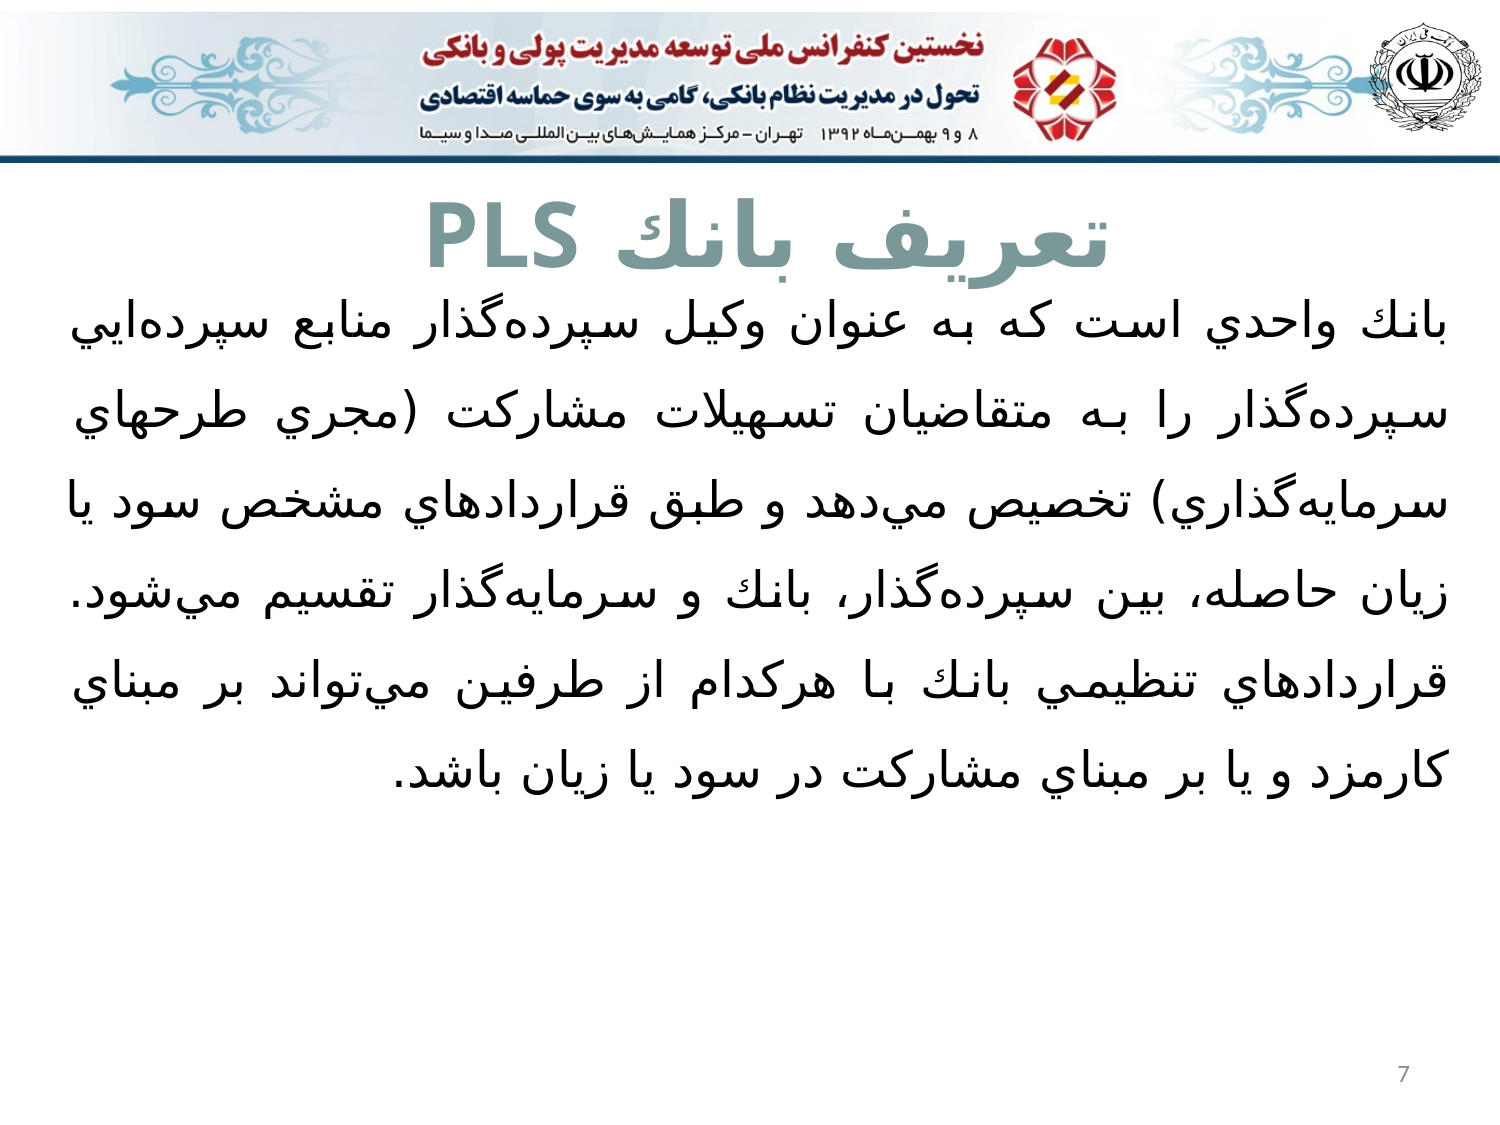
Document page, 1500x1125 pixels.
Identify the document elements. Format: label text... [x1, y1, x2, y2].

slide_number 7 [1074, 1067, 1425, 1103]
text_box بانك واحدي است كه به عنوان وكيل سپرده‌گذار منابع سپرده‌ايي سپرده‌گذار را به متقاضيان تسهيلات مشاركت (مجري طرحهاي سرمايه‌گذاري) تخصيص مي‌دهد و طبق قراردادهاي مشخص سود يا زيان حاصله، بين سپرده‌گذار، بانك و سرمايه‌گذار تقسيم مي‌شود. قراردادهاي تنظيمي بانك با هركدام از طرفين مي‌تواند بر مبناي كارمزد و يا بر مبناي مشاركت در سود يا زيان باشد. [49, 250, 1465, 1067]
title تعريف بانك ‍PLS [68, 168, 1469, 293]
picture [0, 12, 1500, 163]
